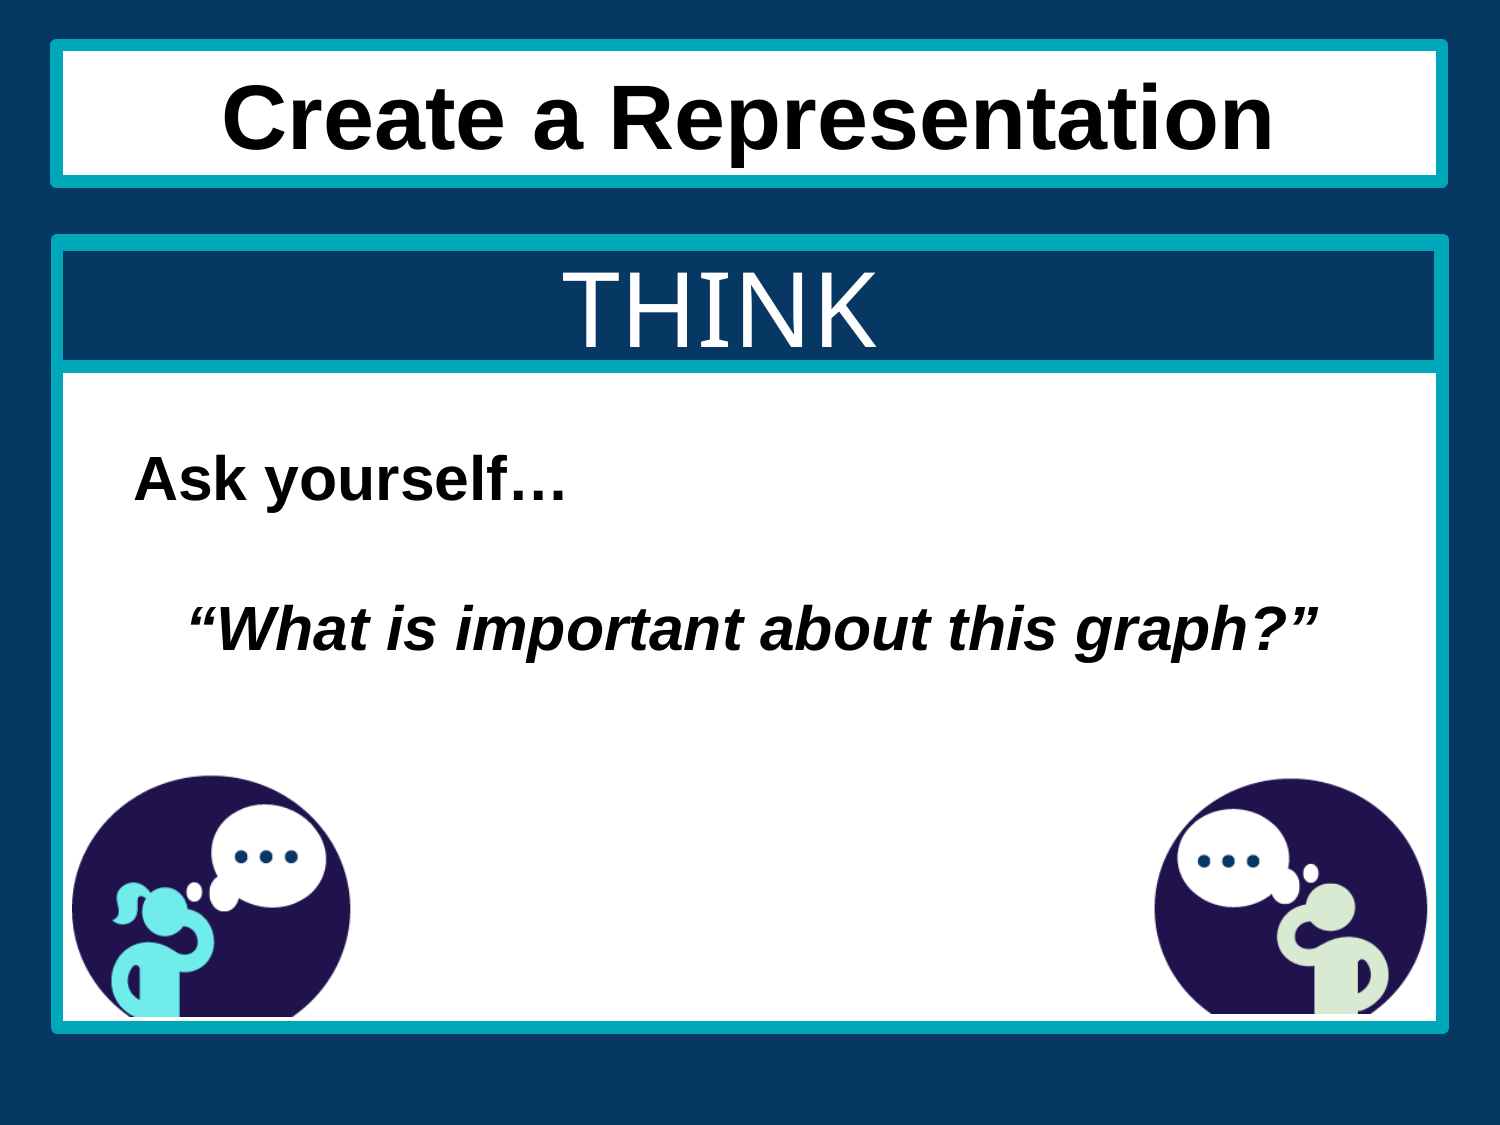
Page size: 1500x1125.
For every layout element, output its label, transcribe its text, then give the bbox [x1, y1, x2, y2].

text_box THINK [430, 228, 1009, 333]
text_box Ask yourself… “What is important about this graph?” [118, 422, 1387, 647]
picture [72, 772, 355, 1017]
title Create a Representation [56, 45, 1442, 182]
list [57, 239, 1443, 1028]
picture [1149, 774, 1432, 1015]
text_box [57, 244, 1441, 367]
